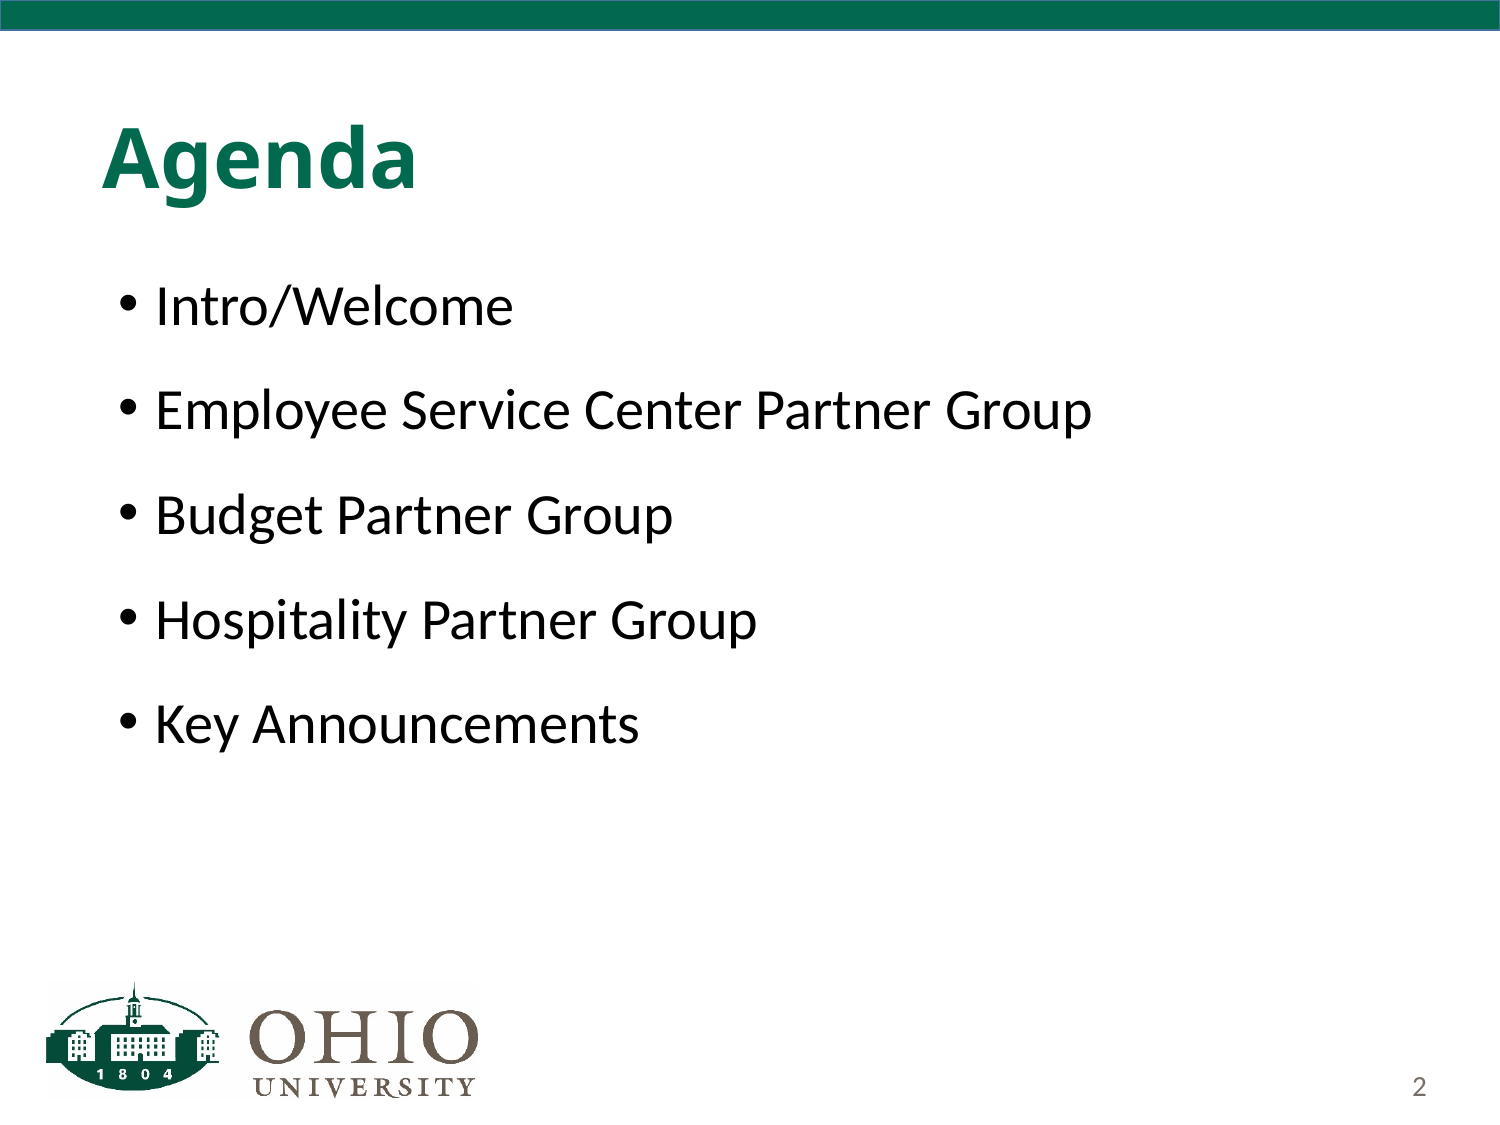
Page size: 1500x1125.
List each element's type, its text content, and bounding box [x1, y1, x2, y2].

list Intro/Welcome Employee Service Center Partner Group Budget Partner Group Hospitality Partner Group Key Announcements [103, 245, 1397, 960]
title Agenda [87, 52, 1382, 271]
picture [46, 981, 478, 1099]
